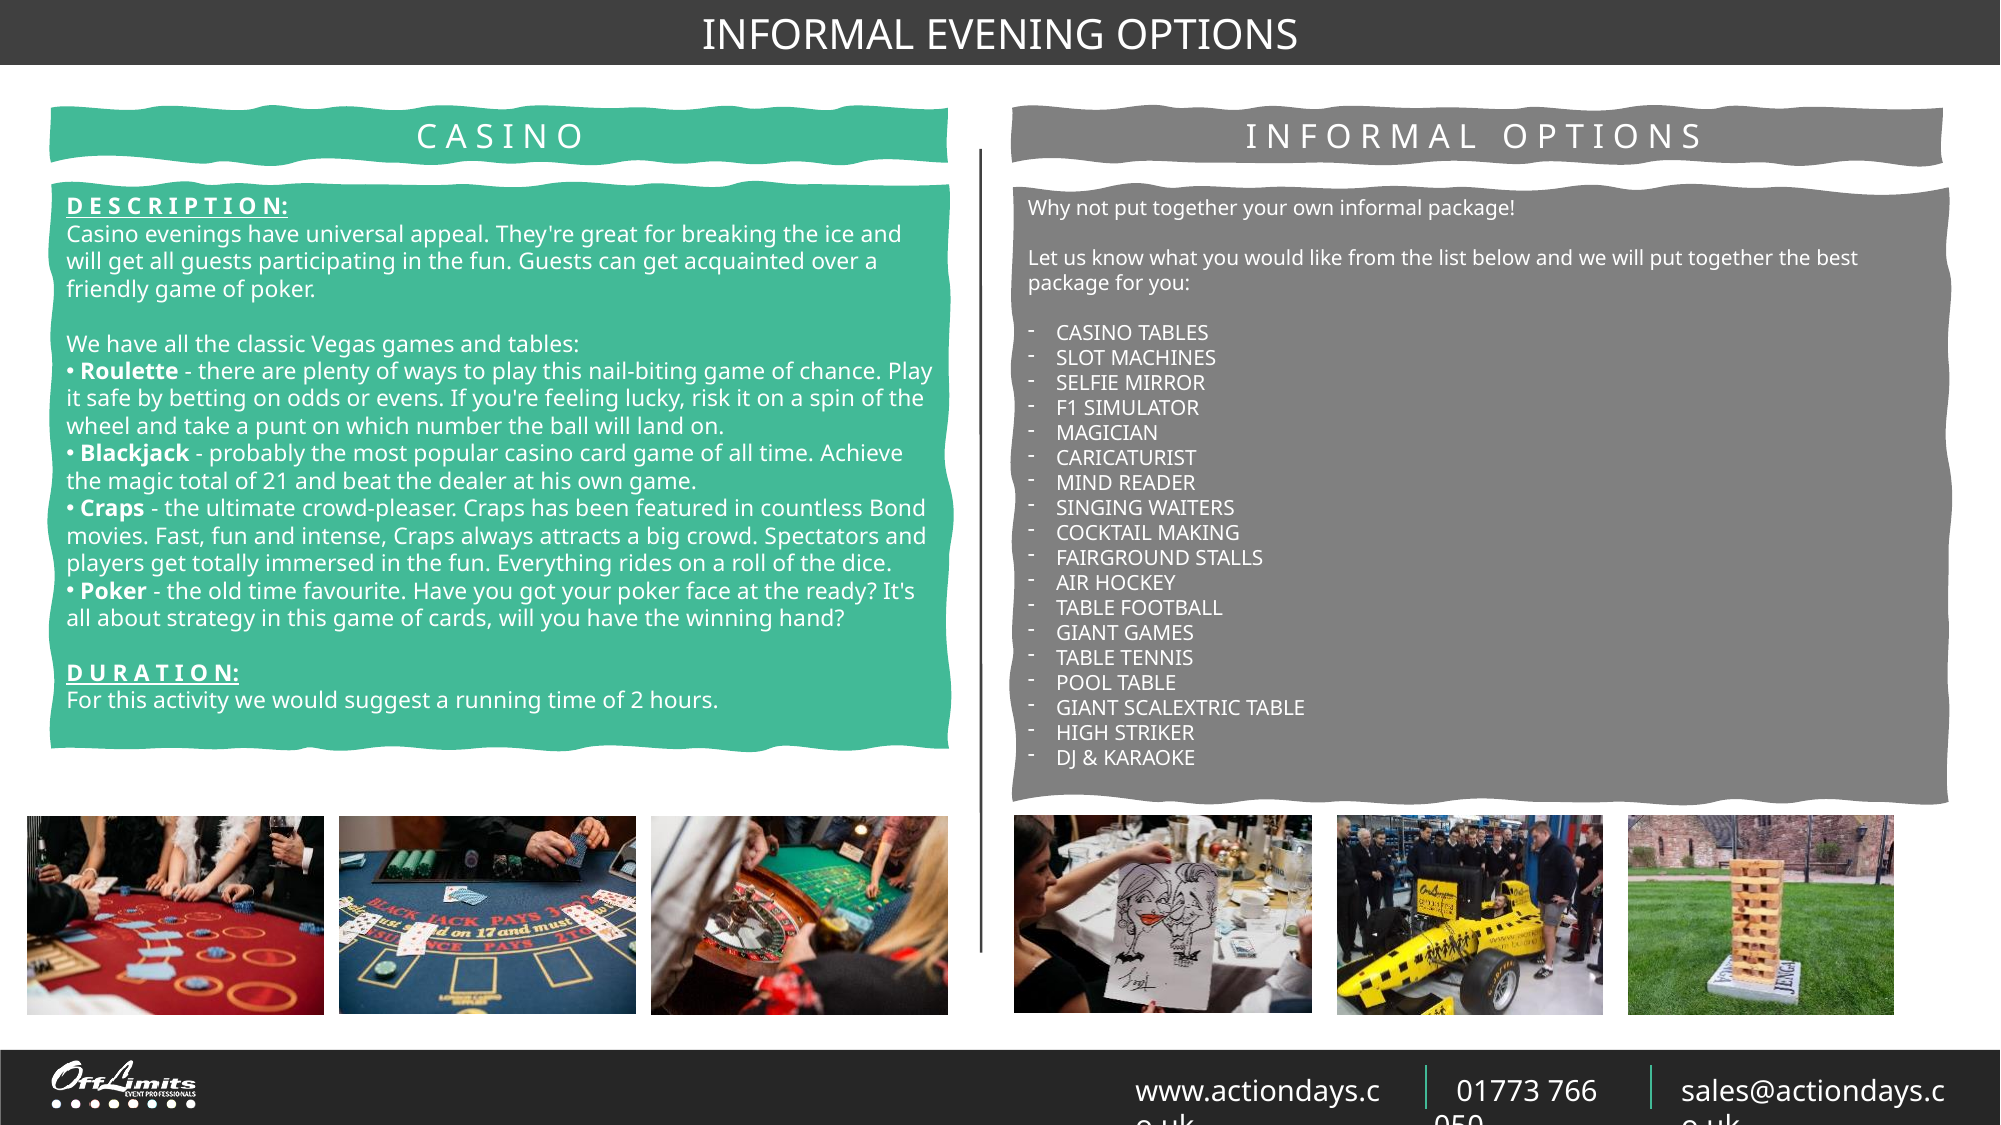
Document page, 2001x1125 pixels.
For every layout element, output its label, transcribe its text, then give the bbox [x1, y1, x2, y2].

text_box INFORMAL EVENING OPTIONS [0, 0, 2000, 65]
text_box 01773 766 050 [1418, 1064, 1652, 1125]
picture [651, 816, 949, 1015]
text_box I N F O R M A L O P T I O N S [1010, 103, 1945, 167]
picture [1627, 814, 1894, 1015]
text_box www.actiondays.co.uk [1120, 1064, 1412, 1125]
picture [26, 816, 325, 1015]
text_box sales@actiondays.co.uk [1666, 1064, 1977, 1125]
picture [1014, 815, 1312, 1014]
text_box Why not put together your own informal package! Let us know what you would like from the list below and we will put together the best package for you: CASINO TABLES SLOT MACHINES SELFIE MIRROR F1 SIMULATOR MAGICIAN CARICATURIST MIND READER SINGING WAITERS COCKTAIL MAKING FAIRGROUND STALLS AIR HOCKEY TABLE FOOTBALL GIANT GAMES TABLE TENNIS POOL TABLE GIANT SCALEXTRIC TABLE HIGH STRIKER DJ & KARAOKE [1009, 182, 1953, 806]
text_box D E S C R I P T I O N: Casino evenings have universal appeal. They're great for breaking the ice and will get all guests participating in the fun. Guests can get acquainted over a friendly game of poker. We have all the classic Vegas games and tables: Roulette - there are plenty of ways to play this nail-biting game of chance. Play it safe by betting on odds or evens. If you're feeling lucky, risk it on a spin of the wheel and take a punt on which number the ball will land on. Blackjack - probably the most popular casino card game of all time. Achieve the magic total of 21 and beat the dealer at his own game. Craps - the ultimate crowd-pleaser. Craps has been featured in countless Bond movies. Fast, fun and intense, Craps always attracts a big crowd. Spectators and players get totally immersed in the fun. Everything rides on a roll of the dice. Poker - the old time favourite. Have you got your poker face at the ready? It's all about strategy in this game of cards, will you have the winning hand? D U R A T I O N: For this activity we would suggest a running time of 2 hours. [47, 180, 954, 753]
text_box C A S I N O [49, 103, 950, 166]
picture [46, 1058, 204, 1110]
picture [338, 815, 637, 1015]
picture [1336, 815, 1604, 1015]
